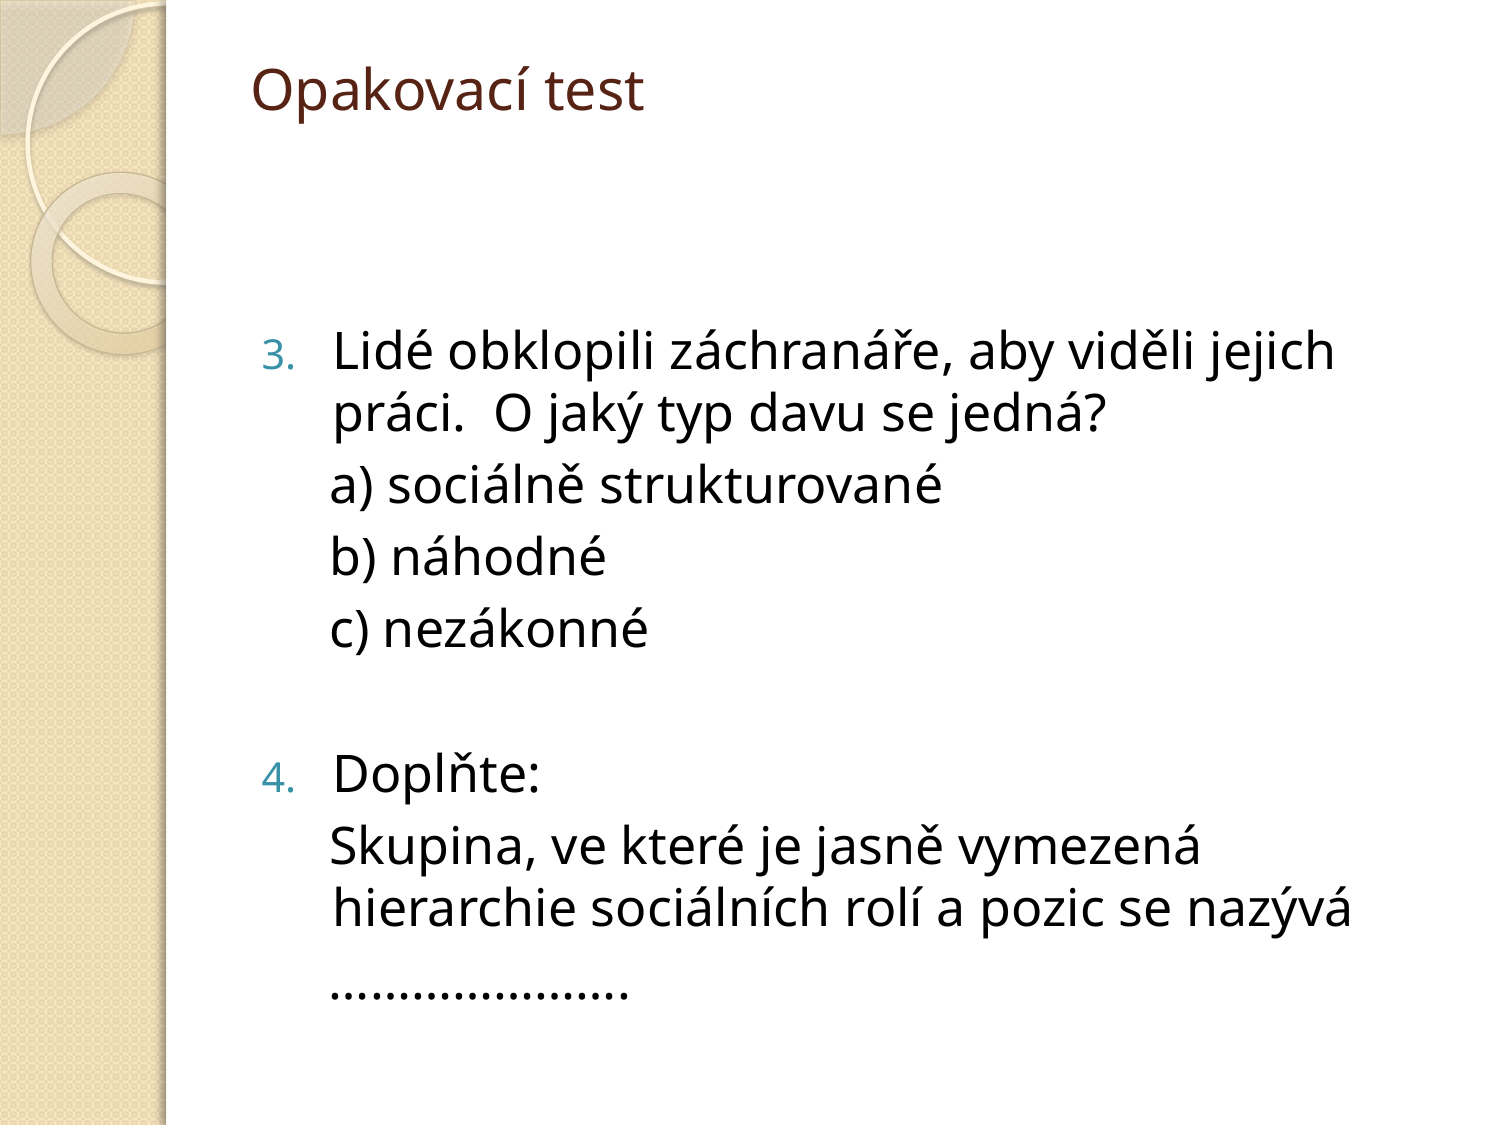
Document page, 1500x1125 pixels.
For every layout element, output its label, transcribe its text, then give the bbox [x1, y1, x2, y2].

list Lidé obklopili záchranáře, aby viděli jejich práci. O jaký typ davu se jedná? a) sociálně strukturované b) náhodné c) nezákonné Doplňte: Skupina, ve které je jasně vymezená hierarchie sociálních rolí a pozic se nazývá …………………. [235, 237, 1466, 1025]
title Opakovací test [235, 45, 1466, 129]
